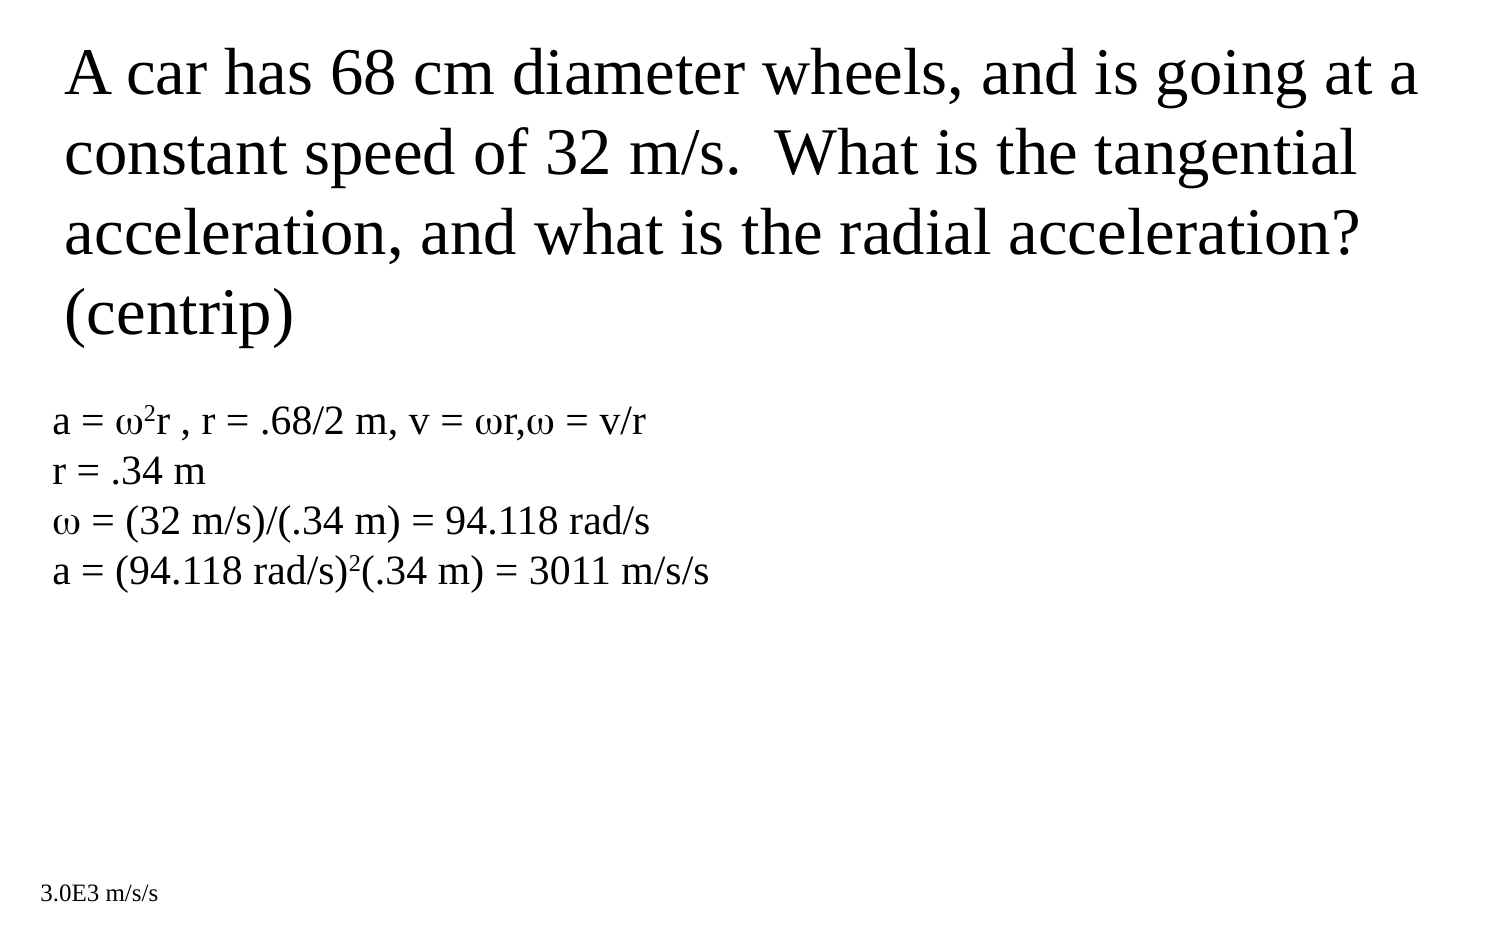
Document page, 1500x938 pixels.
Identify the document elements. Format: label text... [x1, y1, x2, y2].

text_box a = 2r , r = .68/2 m, v = r, = v/r r = .34 m  = (32 m/s)/(.34 m) = 94.118 rad/s a = (94.118 rad/s)2(.34 m) = 3011 m/s/s [37, 385, 1463, 601]
text_box A car has 68 cm diameter wheels, and is going at a constant speed of 32 m/s. What is the tangential acceleration, and what is the radial acceleration? (centrip) [49, 20, 1463, 356]
text_box 3.0E3 m/s/s [25, 868, 174, 914]
